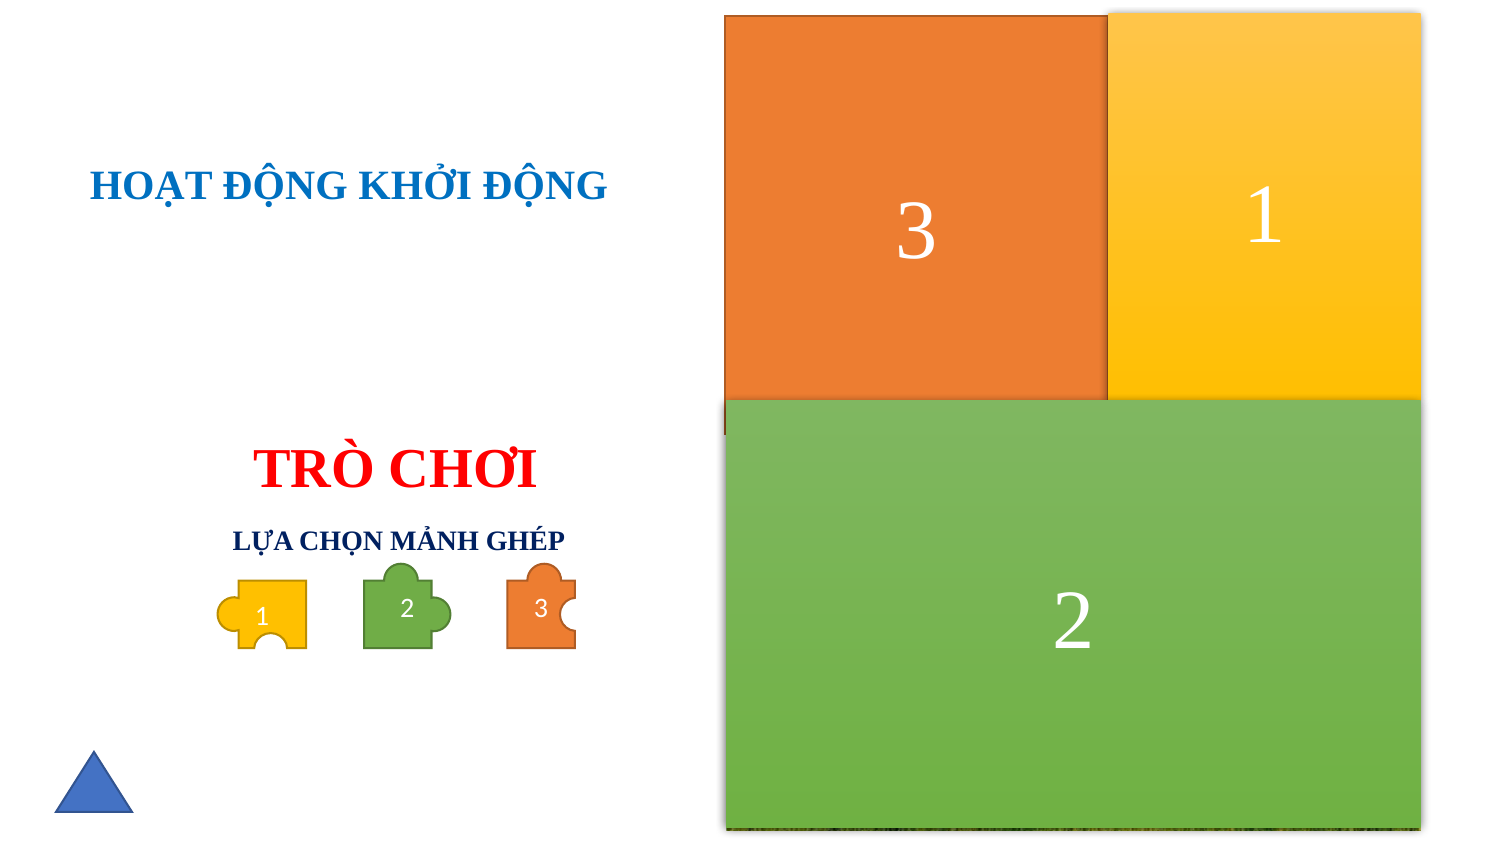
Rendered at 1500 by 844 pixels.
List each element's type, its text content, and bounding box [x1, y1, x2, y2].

text_box LỰA CHỌN MẢNH GHÉP [208, 514, 589, 564]
text_box 3 [506, 564, 576, 650]
picture [726, 13, 1421, 831]
text_box 2 [363, 564, 452, 650]
text_box [54, 750, 134, 813]
text_box TRÒ CHƠI [208, 424, 583, 507]
text_box 1 [216, 579, 308, 650]
text_box HOẠT ĐỘNG KHỞI ĐỘNG [28, 150, 670, 216]
